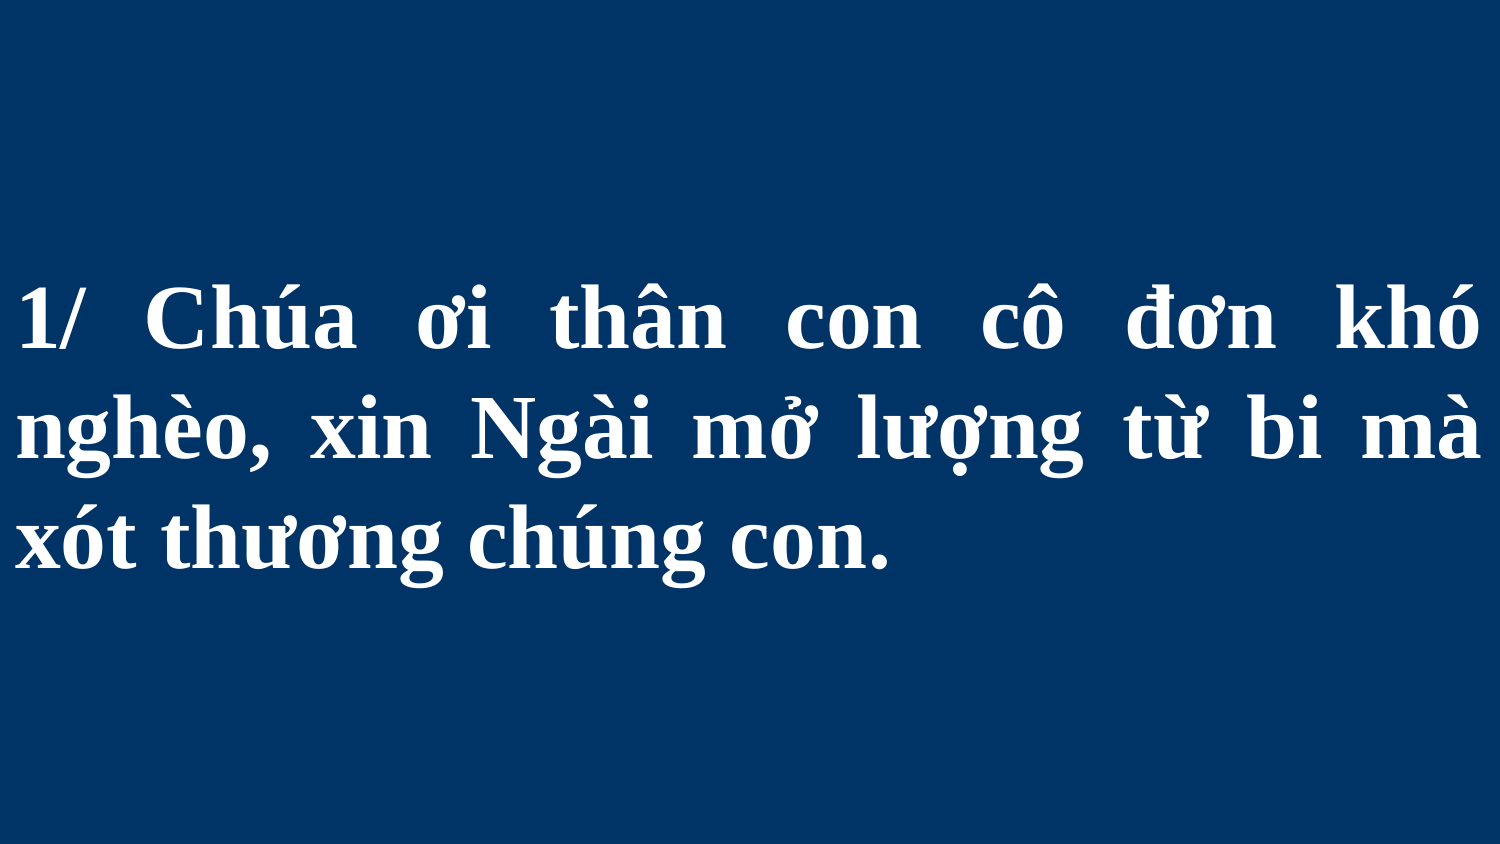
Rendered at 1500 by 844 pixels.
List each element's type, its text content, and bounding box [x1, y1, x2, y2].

title 1/ Chúa ơi thân con cô đơn khó nghèo, xin Ngài mở lượng từ bi mà xót thương chúng con. [0, 0, 1500, 844]
